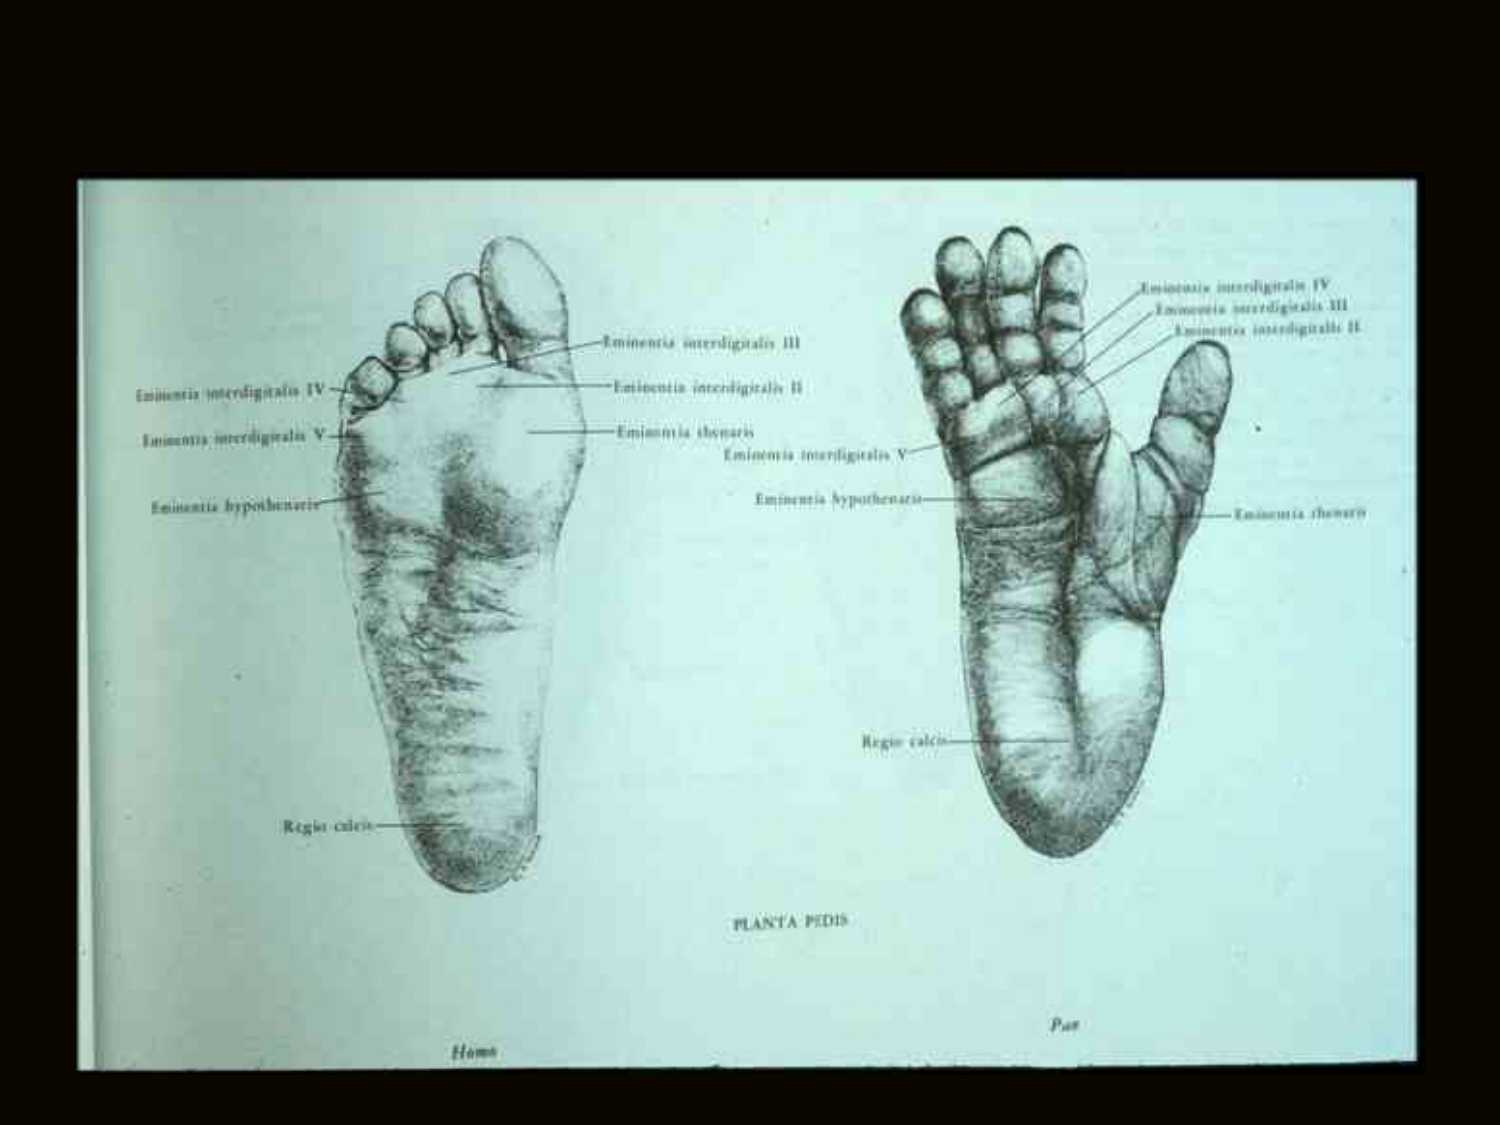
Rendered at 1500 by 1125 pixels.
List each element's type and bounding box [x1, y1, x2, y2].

picture [74, 172, 1426, 1076]
